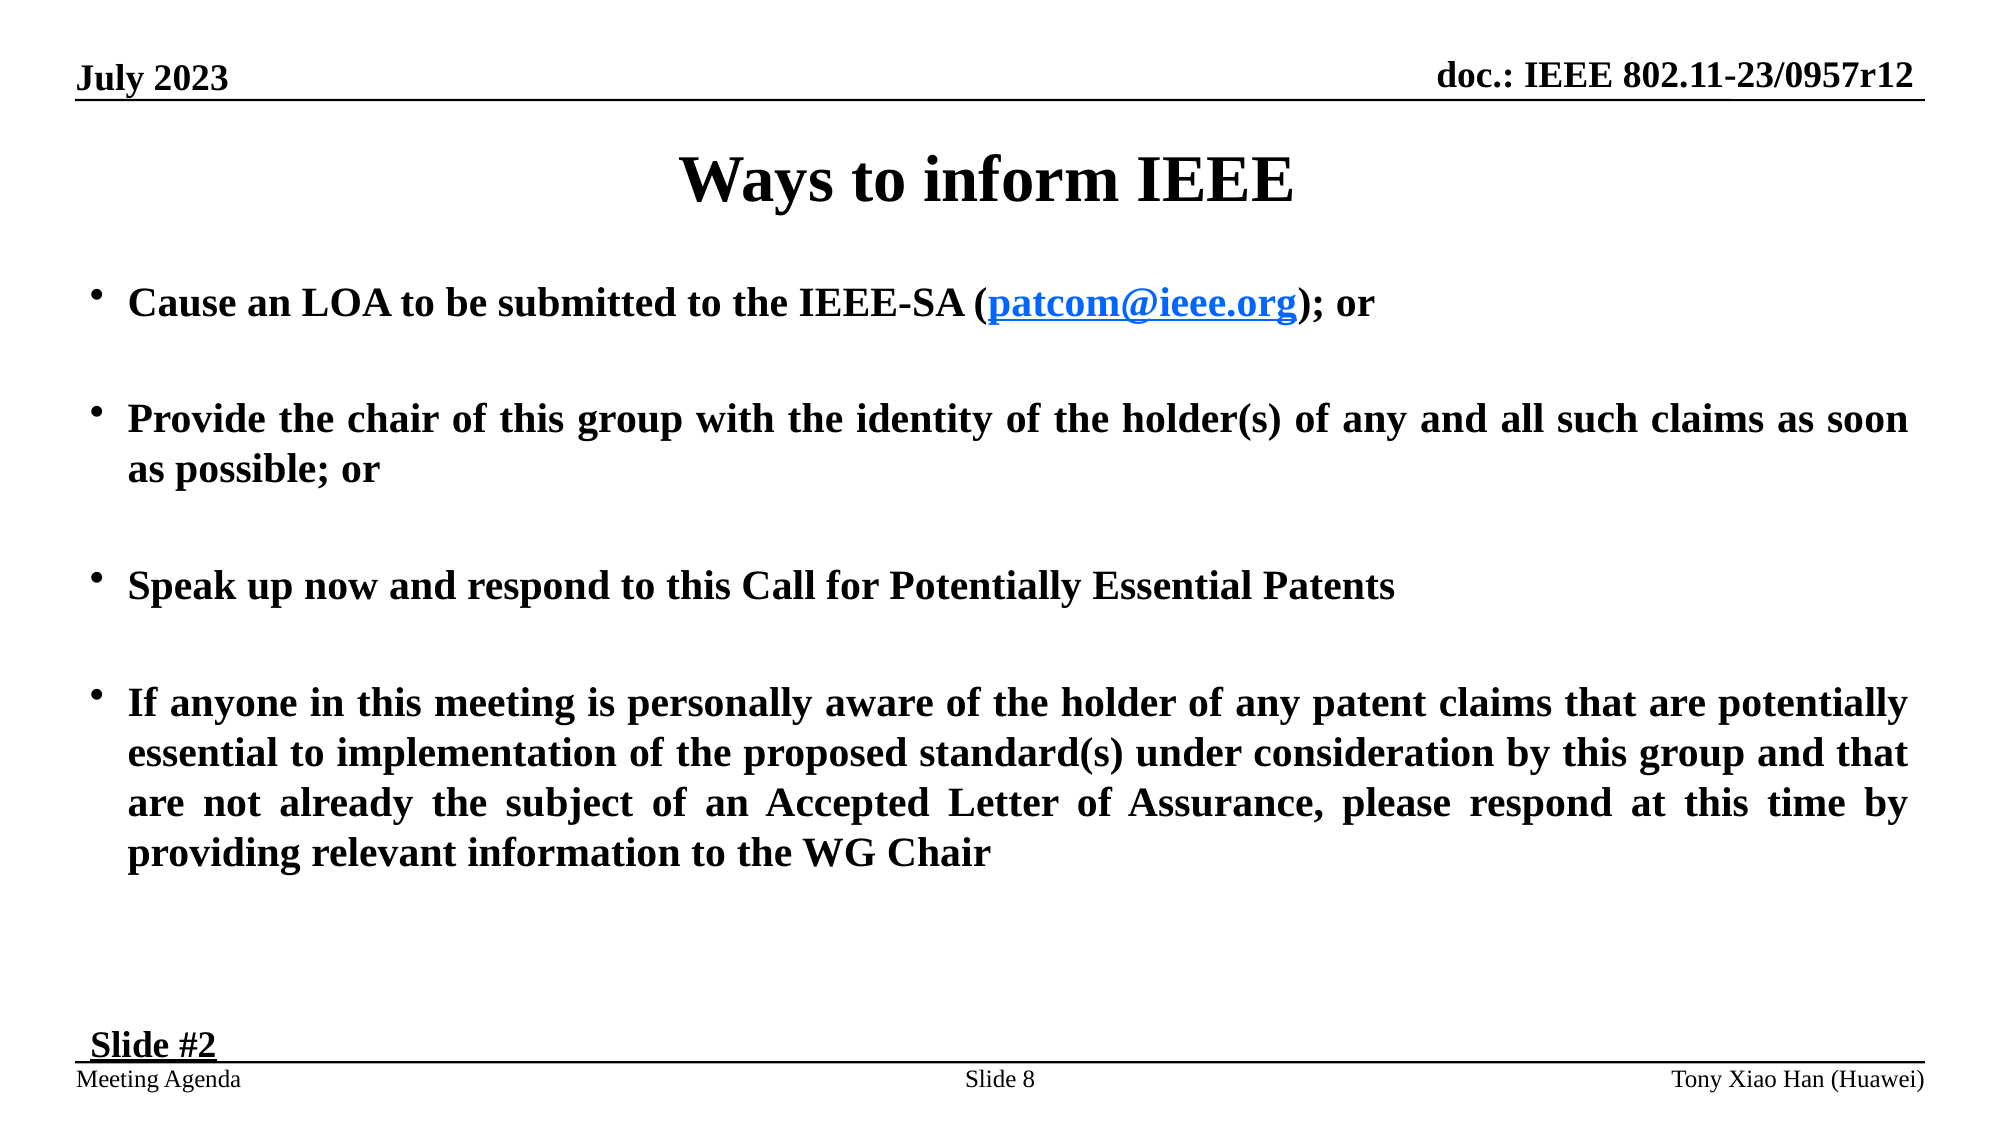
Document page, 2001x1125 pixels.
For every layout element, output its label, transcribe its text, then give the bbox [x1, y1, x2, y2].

text_box Ways to inform IEEE [337, 87, 1638, 263]
text_box Cause an LOA to be submitted to the IEEE-SA (patcom@ieee.org); or Provide the chair of this group with the identity of the holder(s) of any and all such claims as soon as possible; or Speak up now and respond to this Call for Potentially Essential Patents If anyone in this meeting is personally aware of the holder of any patent claims that are potentially essential to implementation of the proposed standard(s) under consideration by this group and that are not already the subject of an Accepted Letter of Assurance, please respond at this time by providing relevant information to the WG Chair [75, 246, 1925, 938]
text_box [337, 37, 1688, 163]
text_box Slide #2 [75, 1012, 232, 1073]
